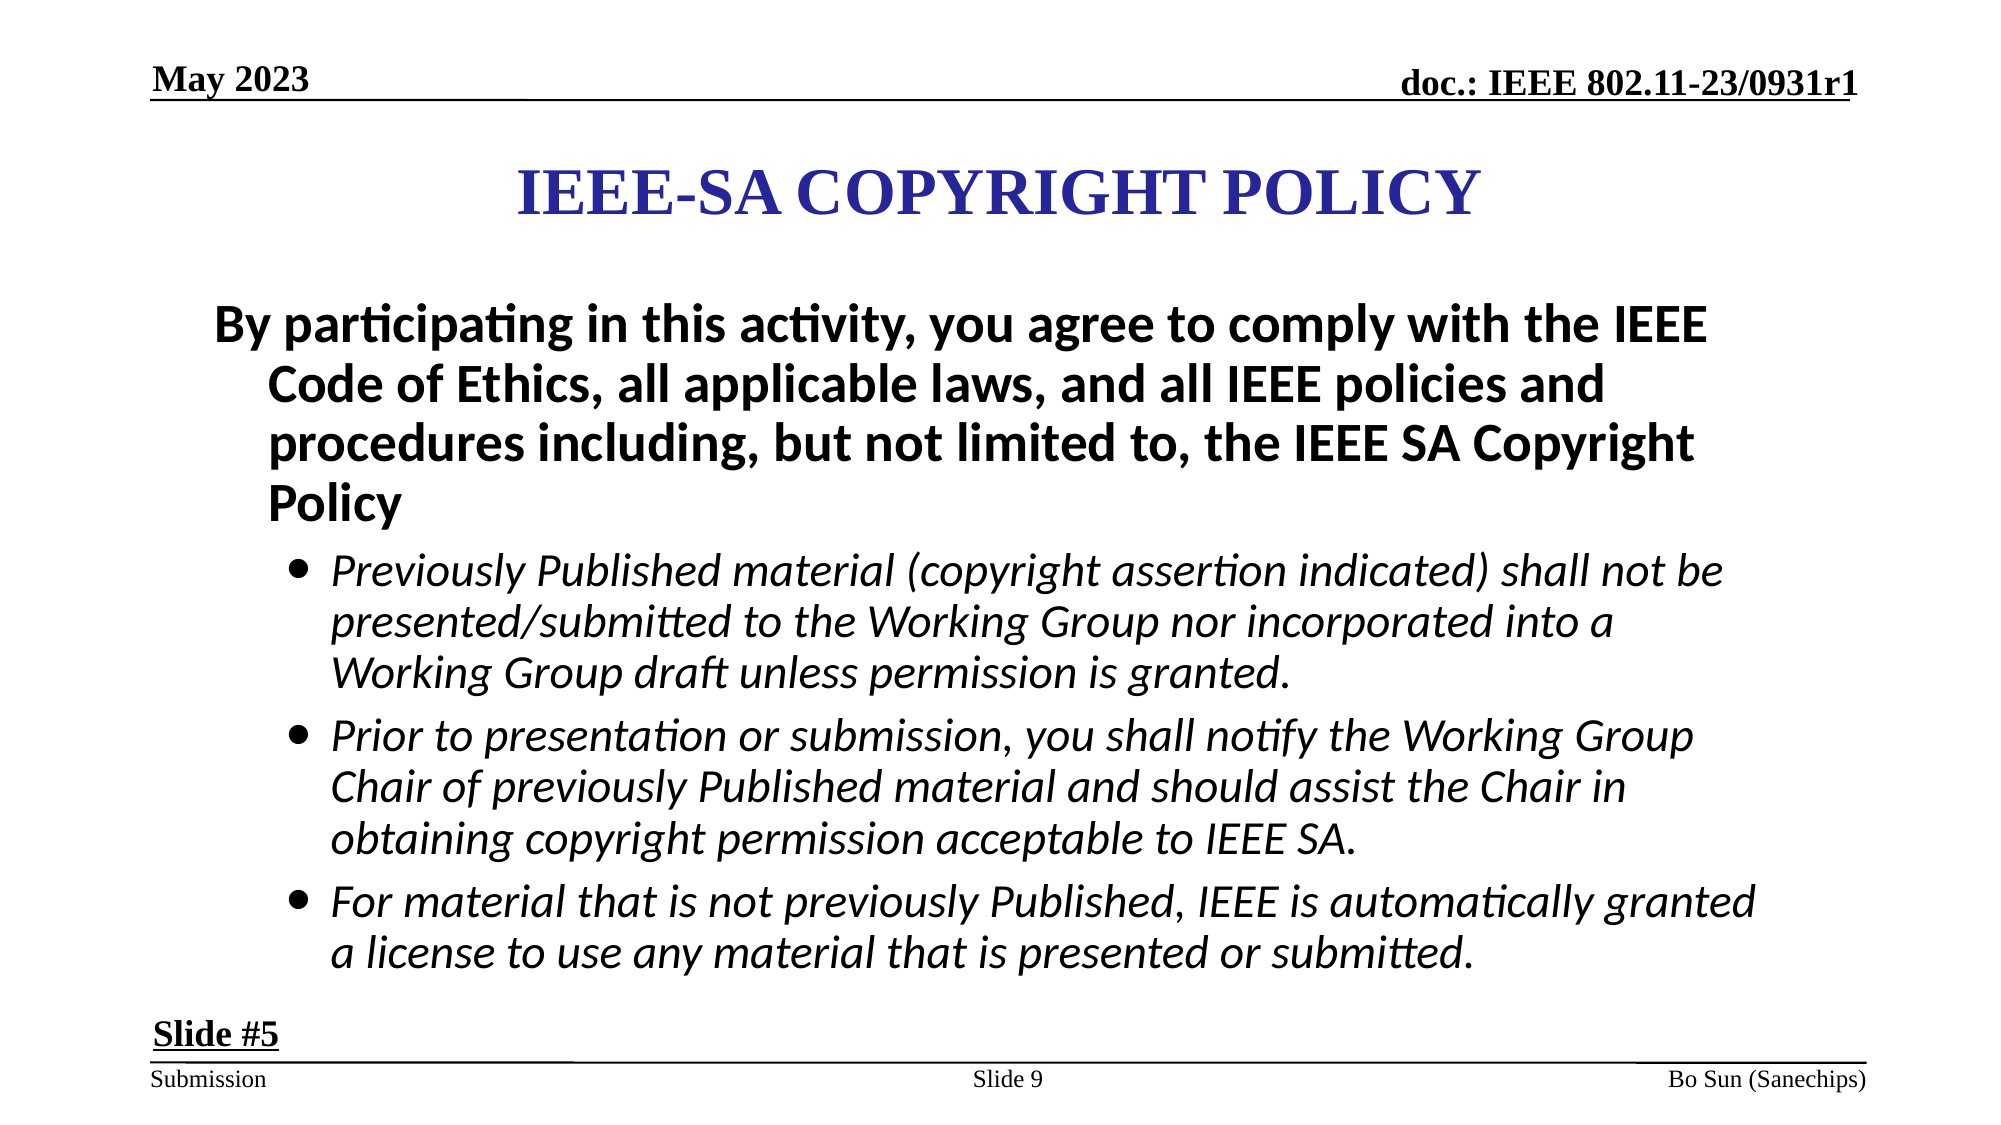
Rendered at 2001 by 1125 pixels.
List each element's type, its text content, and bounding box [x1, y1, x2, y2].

text_box IEEE-SA COPYRIGHT POLICY [362, 100, 1638, 276]
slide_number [152, 54, 563, 100]
text_box By participating in this activity, you agree to comply with the IEEE Code of Ethics, all applicable laws, and all IEEE policies and procedures including, but not limited to, the IEEE SA Copyright Policy Previously Published material (copyright assertion indicated) shall not be presented/submitted to the Working Group nor incorporated into a Working Group draft unless permission is granted. Prior to presentation or submission, you shall notify the Working Group Chair of previously Published material and should assist the Chair in obtaining copyright permission acceptable to IEEE SA. For material that is not previously Published, IEEE is automatically granted a license to use any material that is presented or submitted. [200, 287, 1800, 988]
slide_number Slide 9 [949, 1061, 1067, 1123]
text_box Slide #5 [138, 1002, 295, 1062]
footer Bo Sun (Sanechips) [1169, 1061, 1867, 1093]
